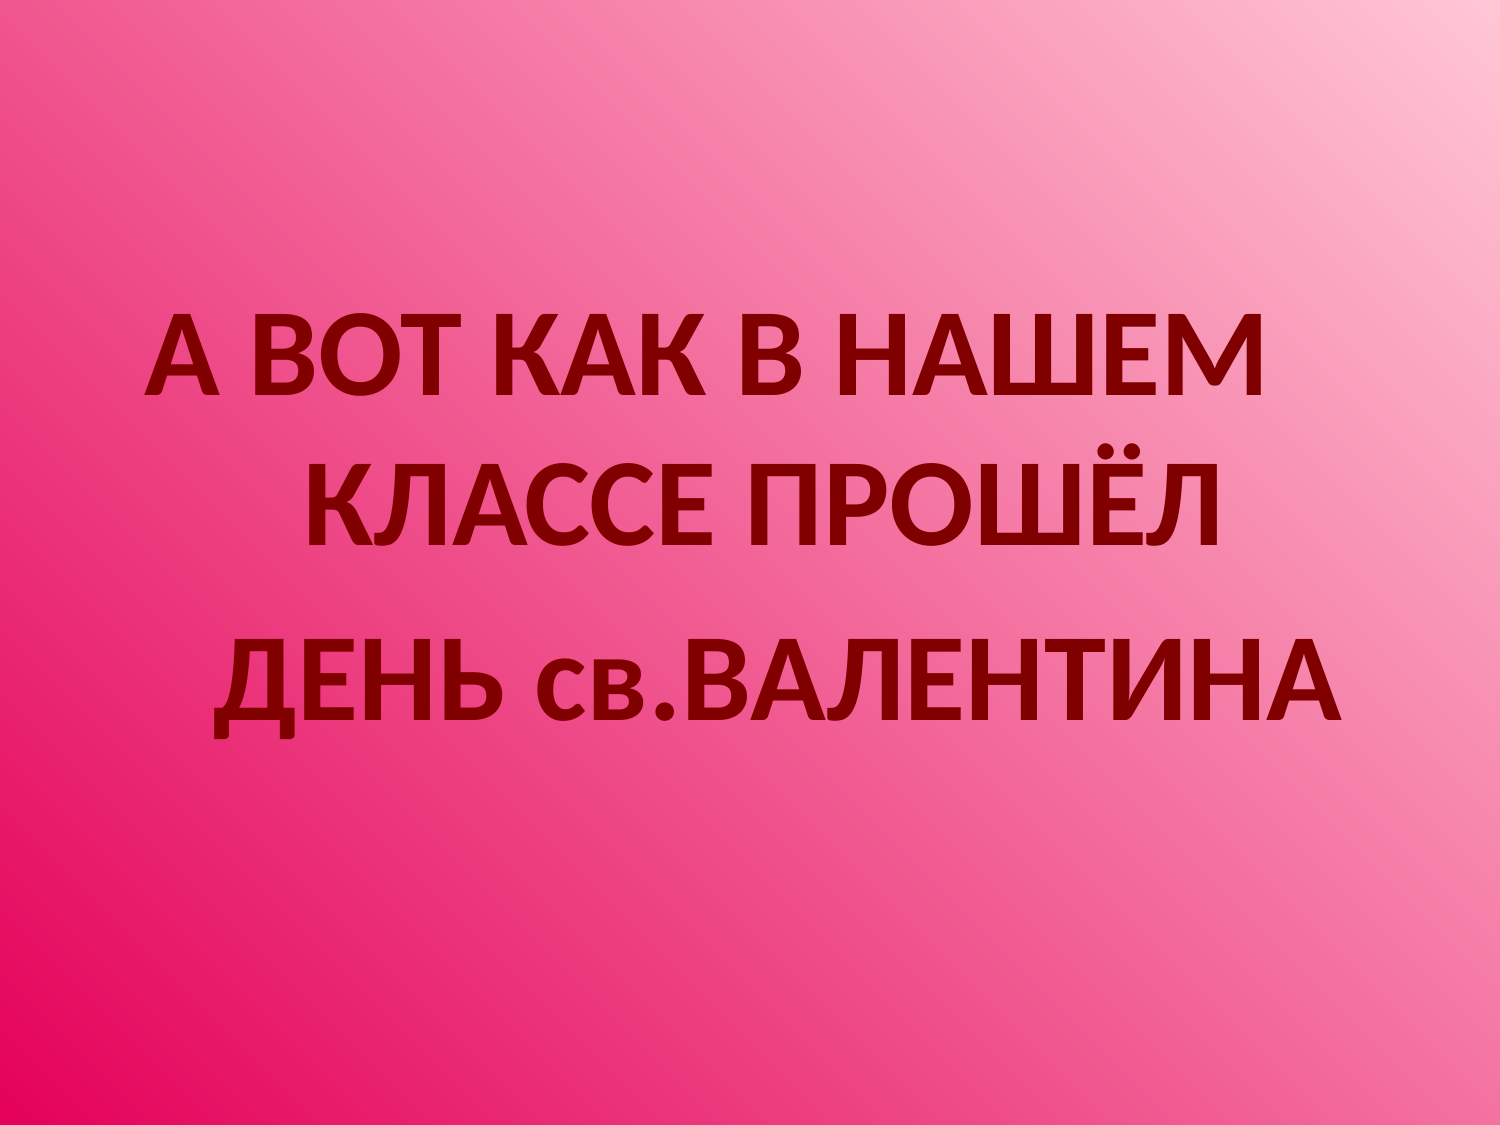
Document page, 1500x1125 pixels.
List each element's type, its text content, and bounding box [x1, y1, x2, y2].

list А ВОТ КАК В НАШЕМ КЛАССЕ ПРОШЁЛ ДЕНЬ св.ВАЛЕНТИНА [75, 262, 1425, 1005]
